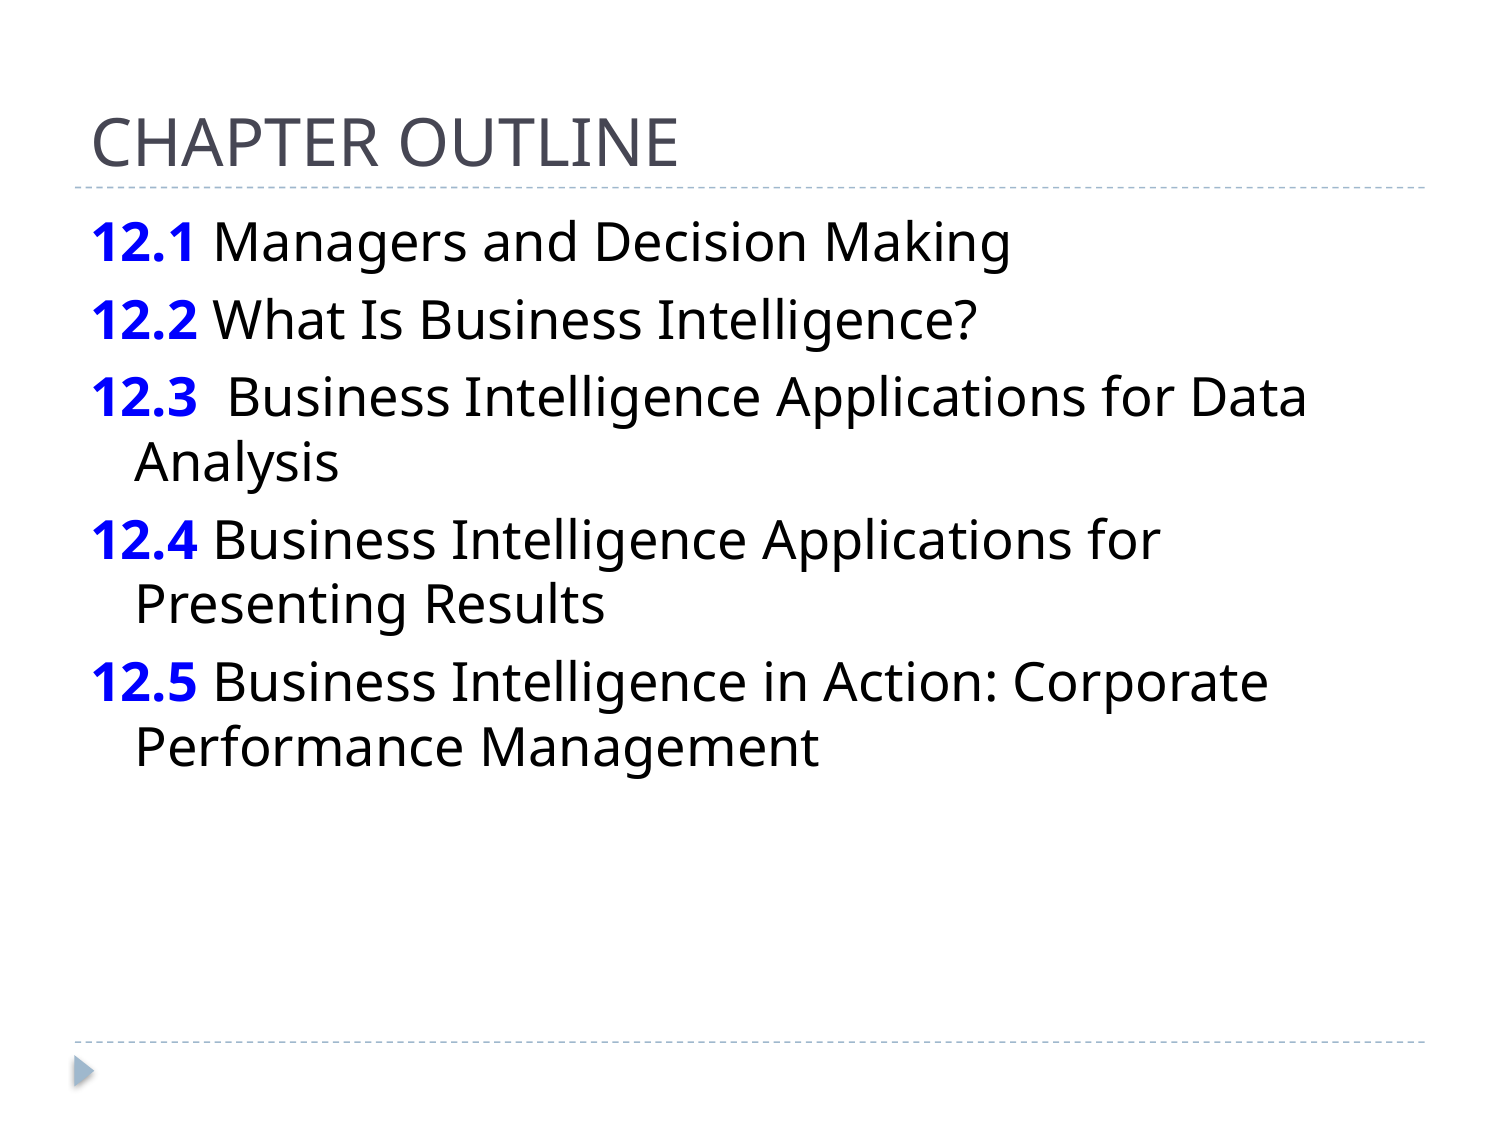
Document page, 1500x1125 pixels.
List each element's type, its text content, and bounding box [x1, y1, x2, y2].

title CHAPTER OUTLINE [75, 24, 1425, 188]
list 12.1 Managers and Decision Making 12.2 What Is Business Intelligence? 12.3 Business Intelligence Applications for Data Analysis 12.4 Business Intelligence Applications for Presenting Results 12.5 Business Intelligence in Action: Corporate Performance Management [75, 200, 1425, 1010]
